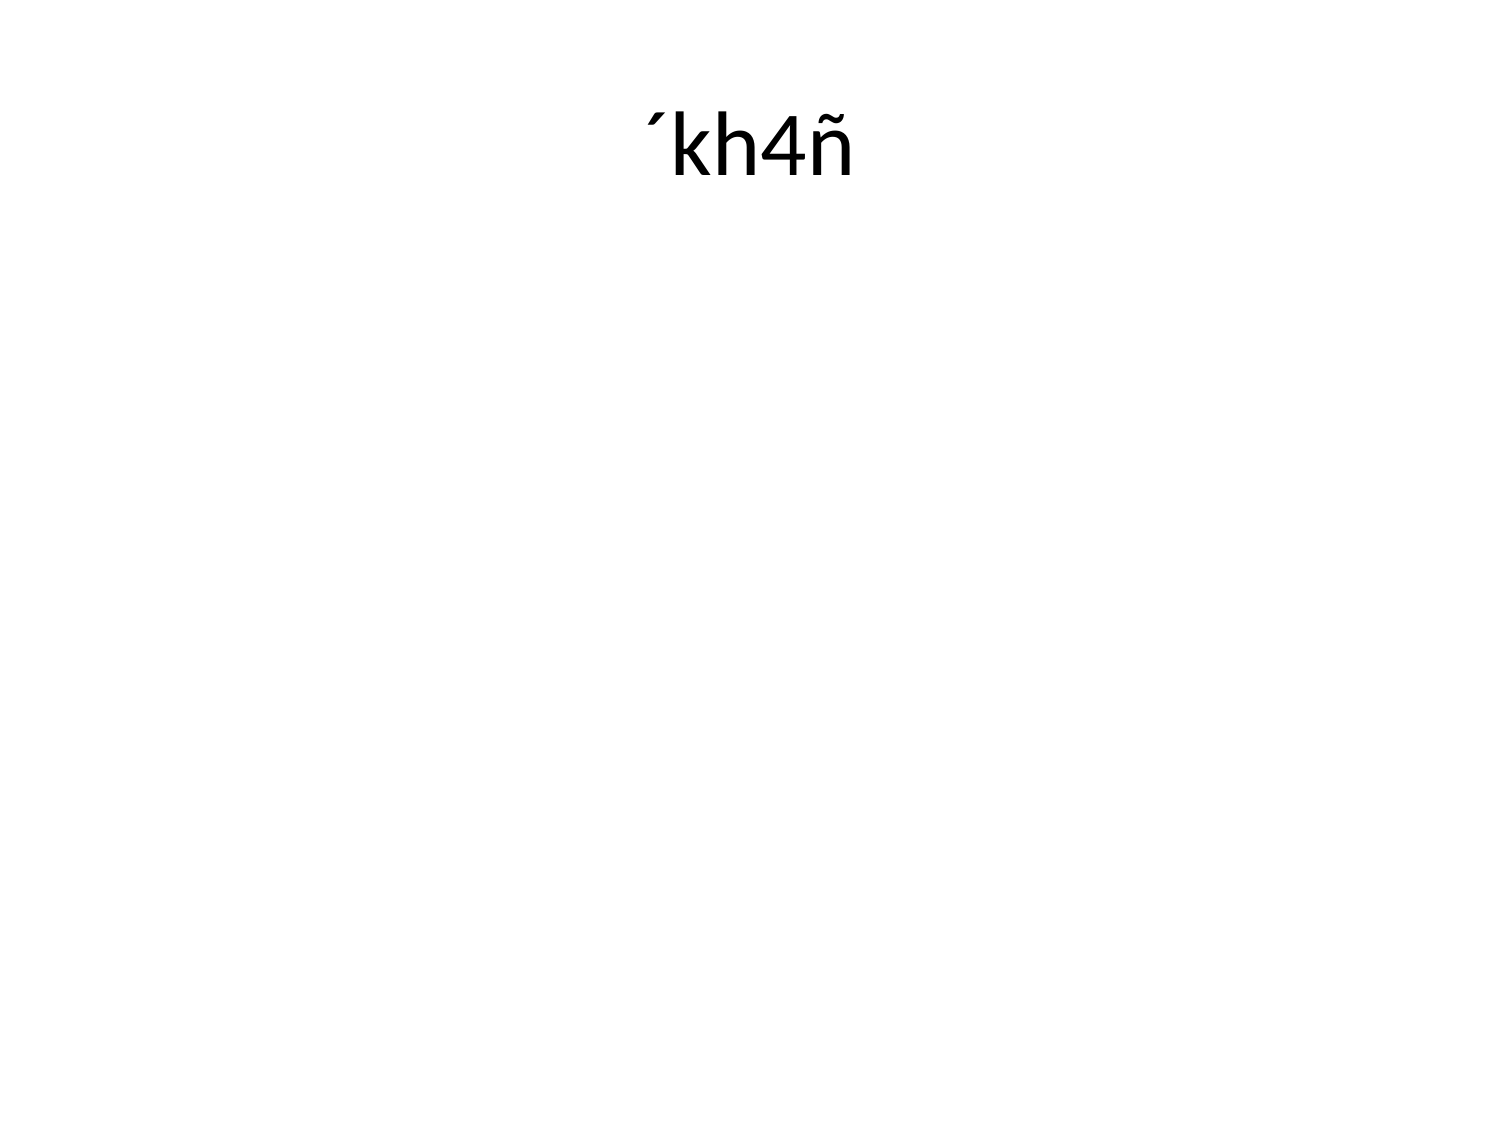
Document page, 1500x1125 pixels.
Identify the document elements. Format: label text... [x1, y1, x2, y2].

title ´kh4ñ [75, 45, 1425, 233]
